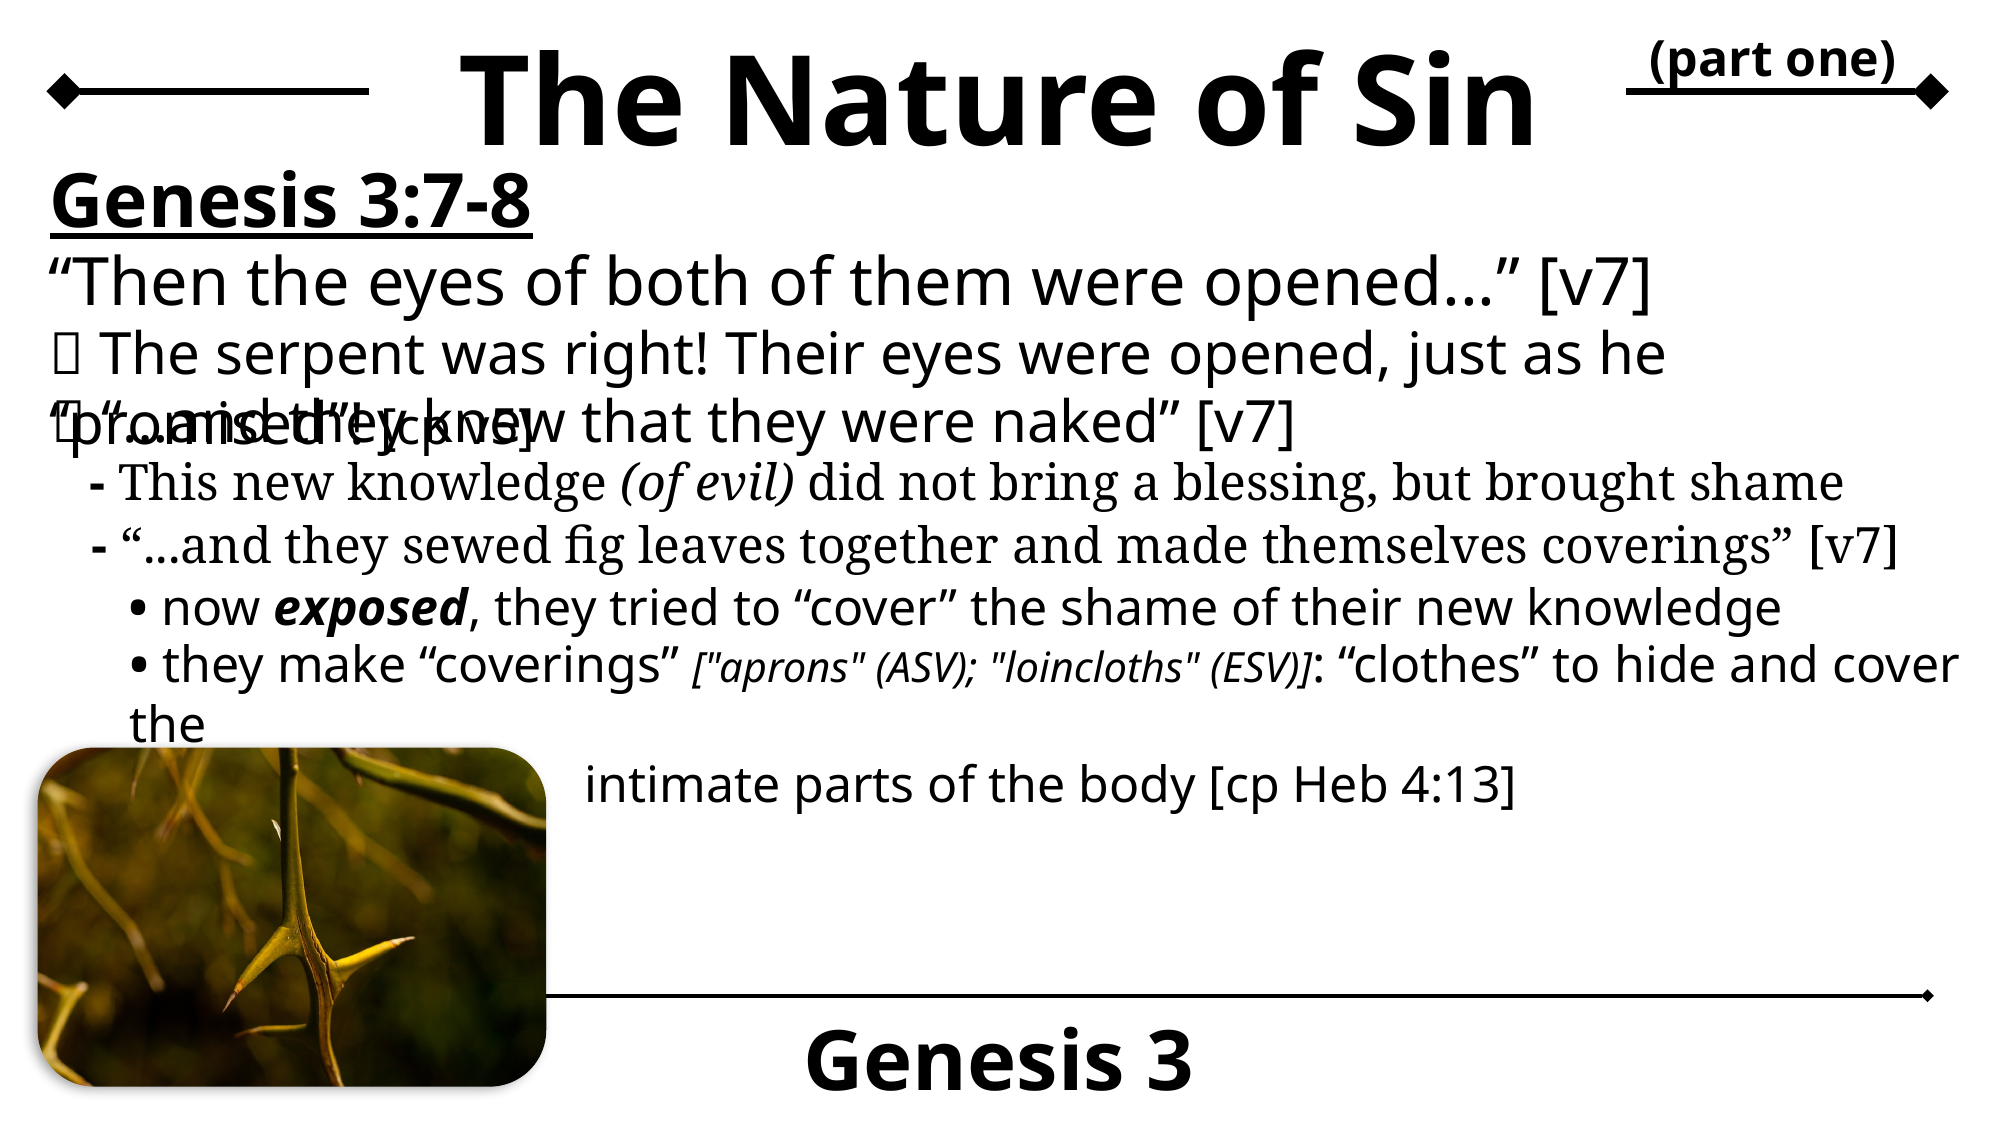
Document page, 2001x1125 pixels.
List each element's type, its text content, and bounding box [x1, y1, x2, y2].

text_box (part one) [1634, 18, 1991, 94]
text_box • they make “coverings” ["aprons" (ASV); "loincloths" (ESV)]: “clothes” to hide and cover the intimate parts of the body [cp Heb 4:13] [114, 625, 1978, 821]
text_box Genesis 3:7-8 [34, 145, 1900, 251]
text_box  The serpent was right! Their eyes were opened, just as he “promised”! [cp v5] [34, 308, 1999, 464]
text_box The Nature of Sin [0, 13, 2000, 179]
text_box “Then the eyes of both of them were opened...” [v7] [33, 231, 1899, 326]
text_box Genesis 3 [0, 1000, 1999, 1115]
picture [37, 747, 547, 1087]
text_box  “…and they knew that they were naked” [v7] [36, 376, 2000, 461]
text_box - “...and they sewed fig leaves together and made themselves coverings” [v7] [77, 506, 1995, 581]
text_box • now exposed, they tried to “cover” the shame of their new knowledge [113, 581, 1977, 643]
text_box - This new knowledge (of evil) did not bring a blessing, but brought shame [74, 461, 1992, 518]
